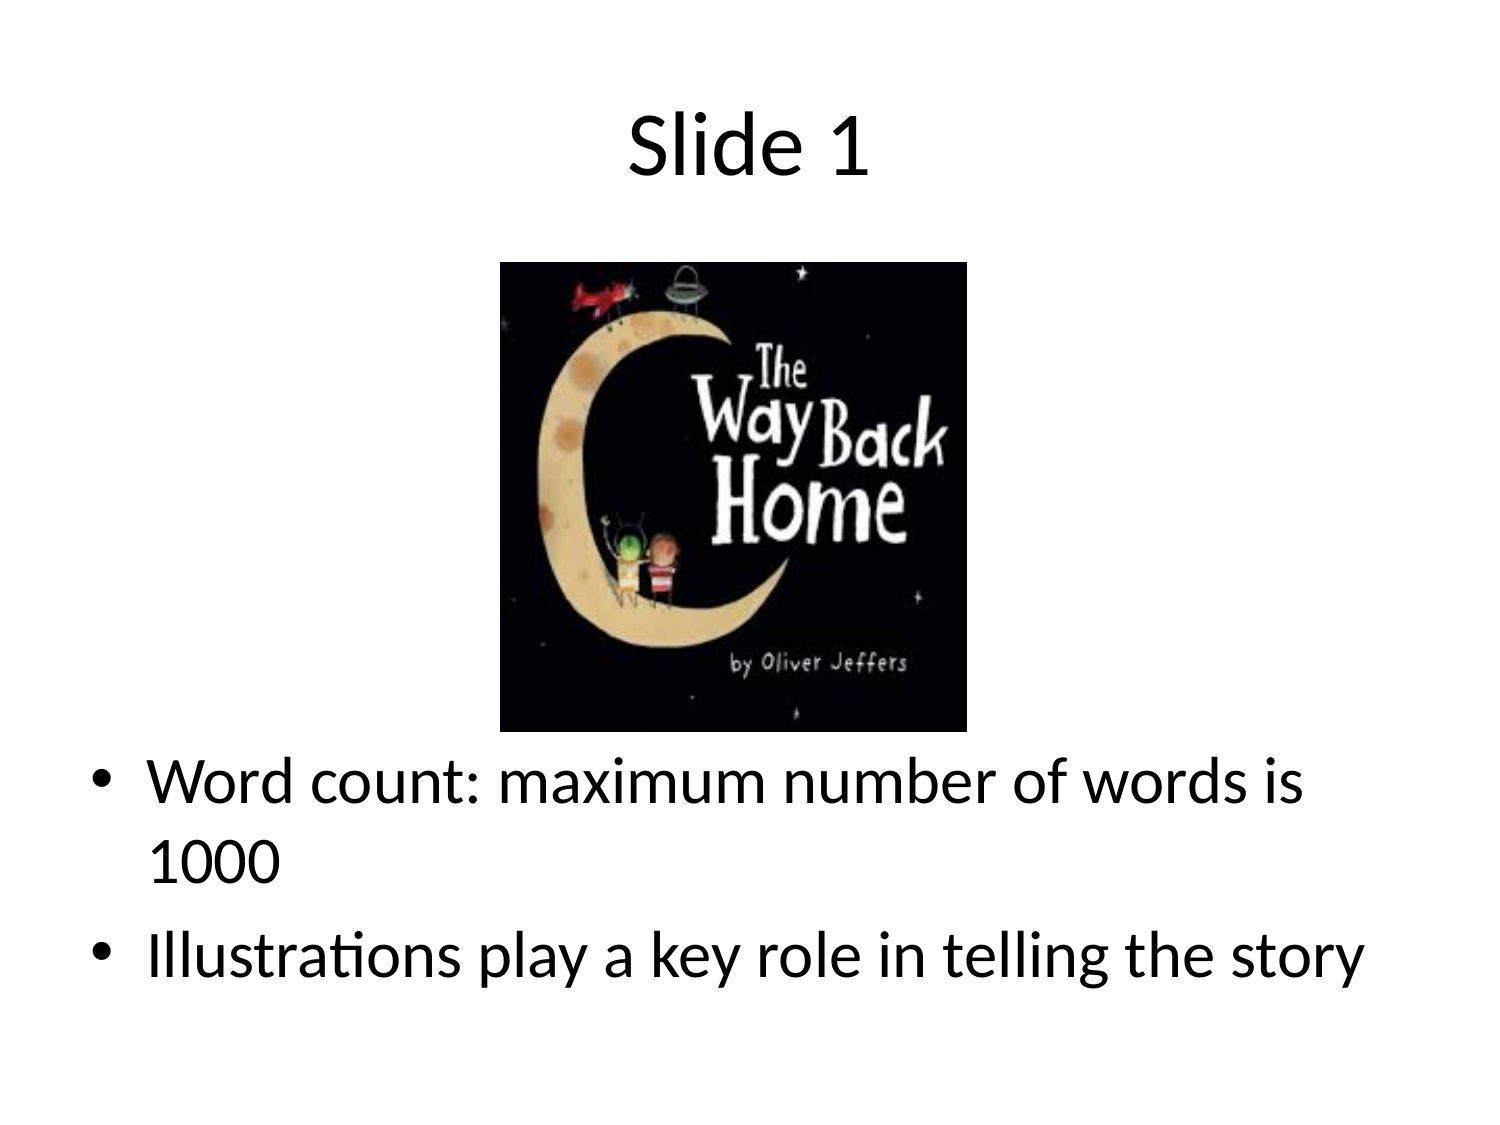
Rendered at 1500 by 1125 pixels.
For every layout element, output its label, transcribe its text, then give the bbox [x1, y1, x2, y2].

list Word count: maximum number of words is 1000 Illustrations play a key role in telling the story [75, 262, 1425, 1005]
picture [499, 262, 968, 732]
title Slide 1 [75, 45, 1425, 233]
